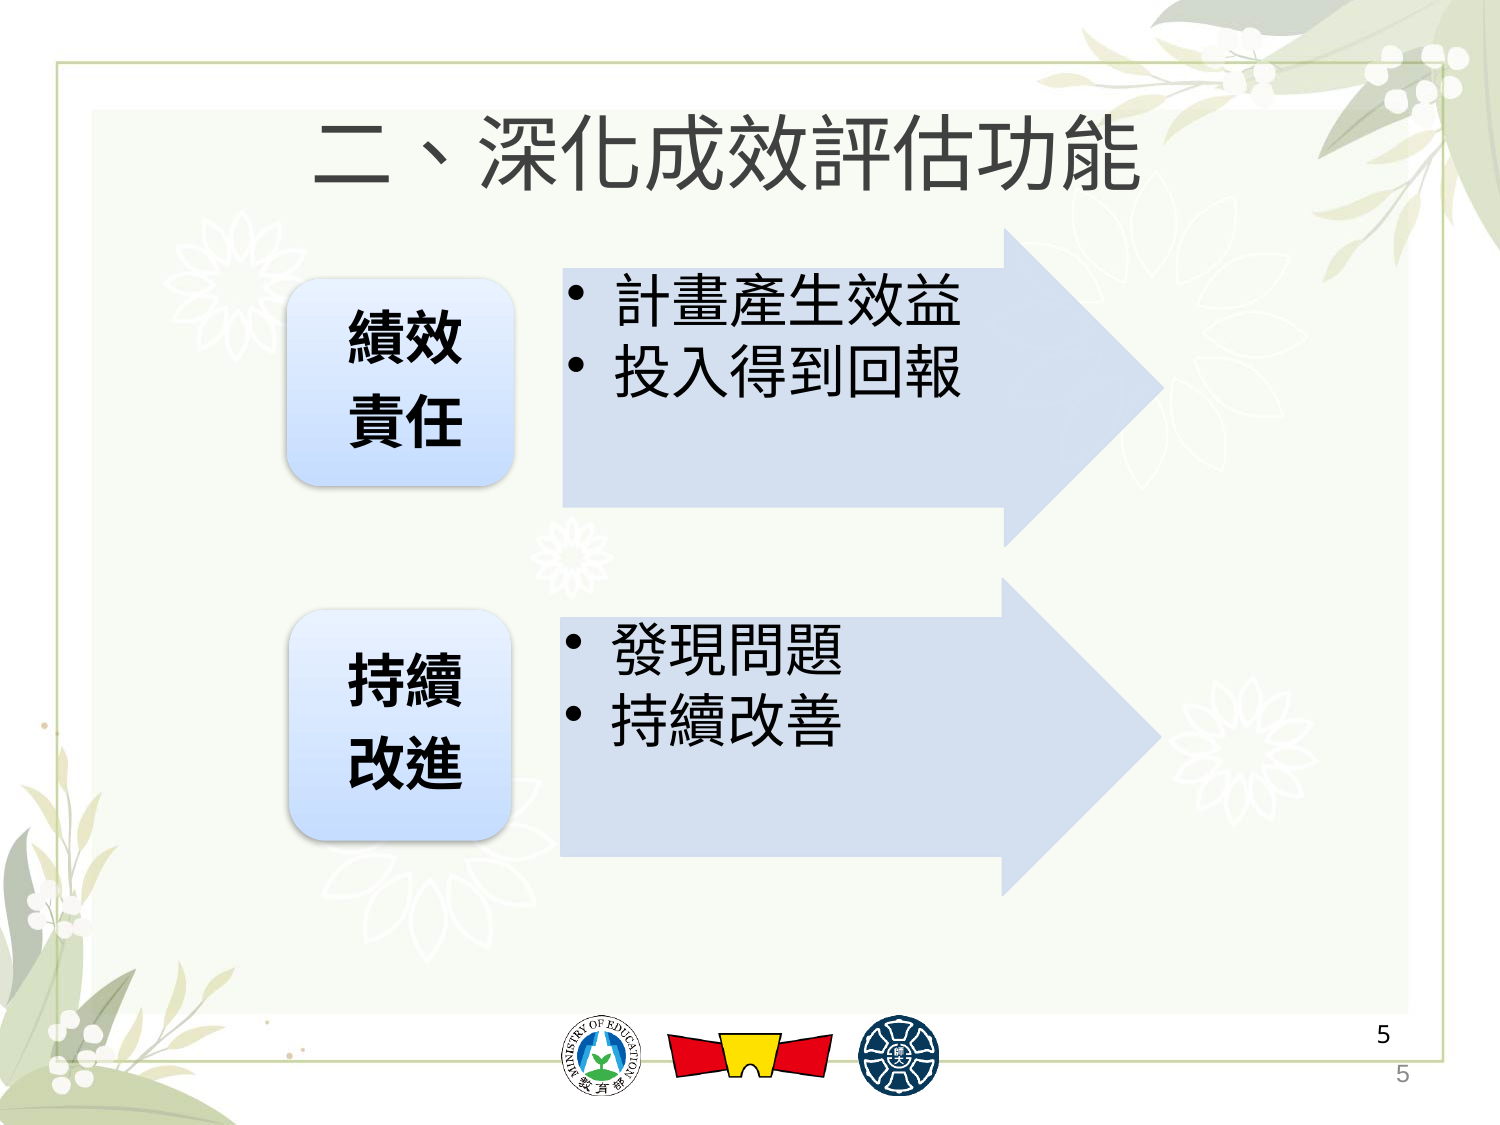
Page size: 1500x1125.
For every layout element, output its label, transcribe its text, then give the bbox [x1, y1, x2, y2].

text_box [249, 228, 1251, 897]
picture [0, 0, 1500, 1125]
text_box 二、深化成效評估功能 [163, 93, 1289, 224]
text_box 5 [1080, 1011, 1406, 1042]
slide_number 5 [1074, 1042, 1425, 1103]
